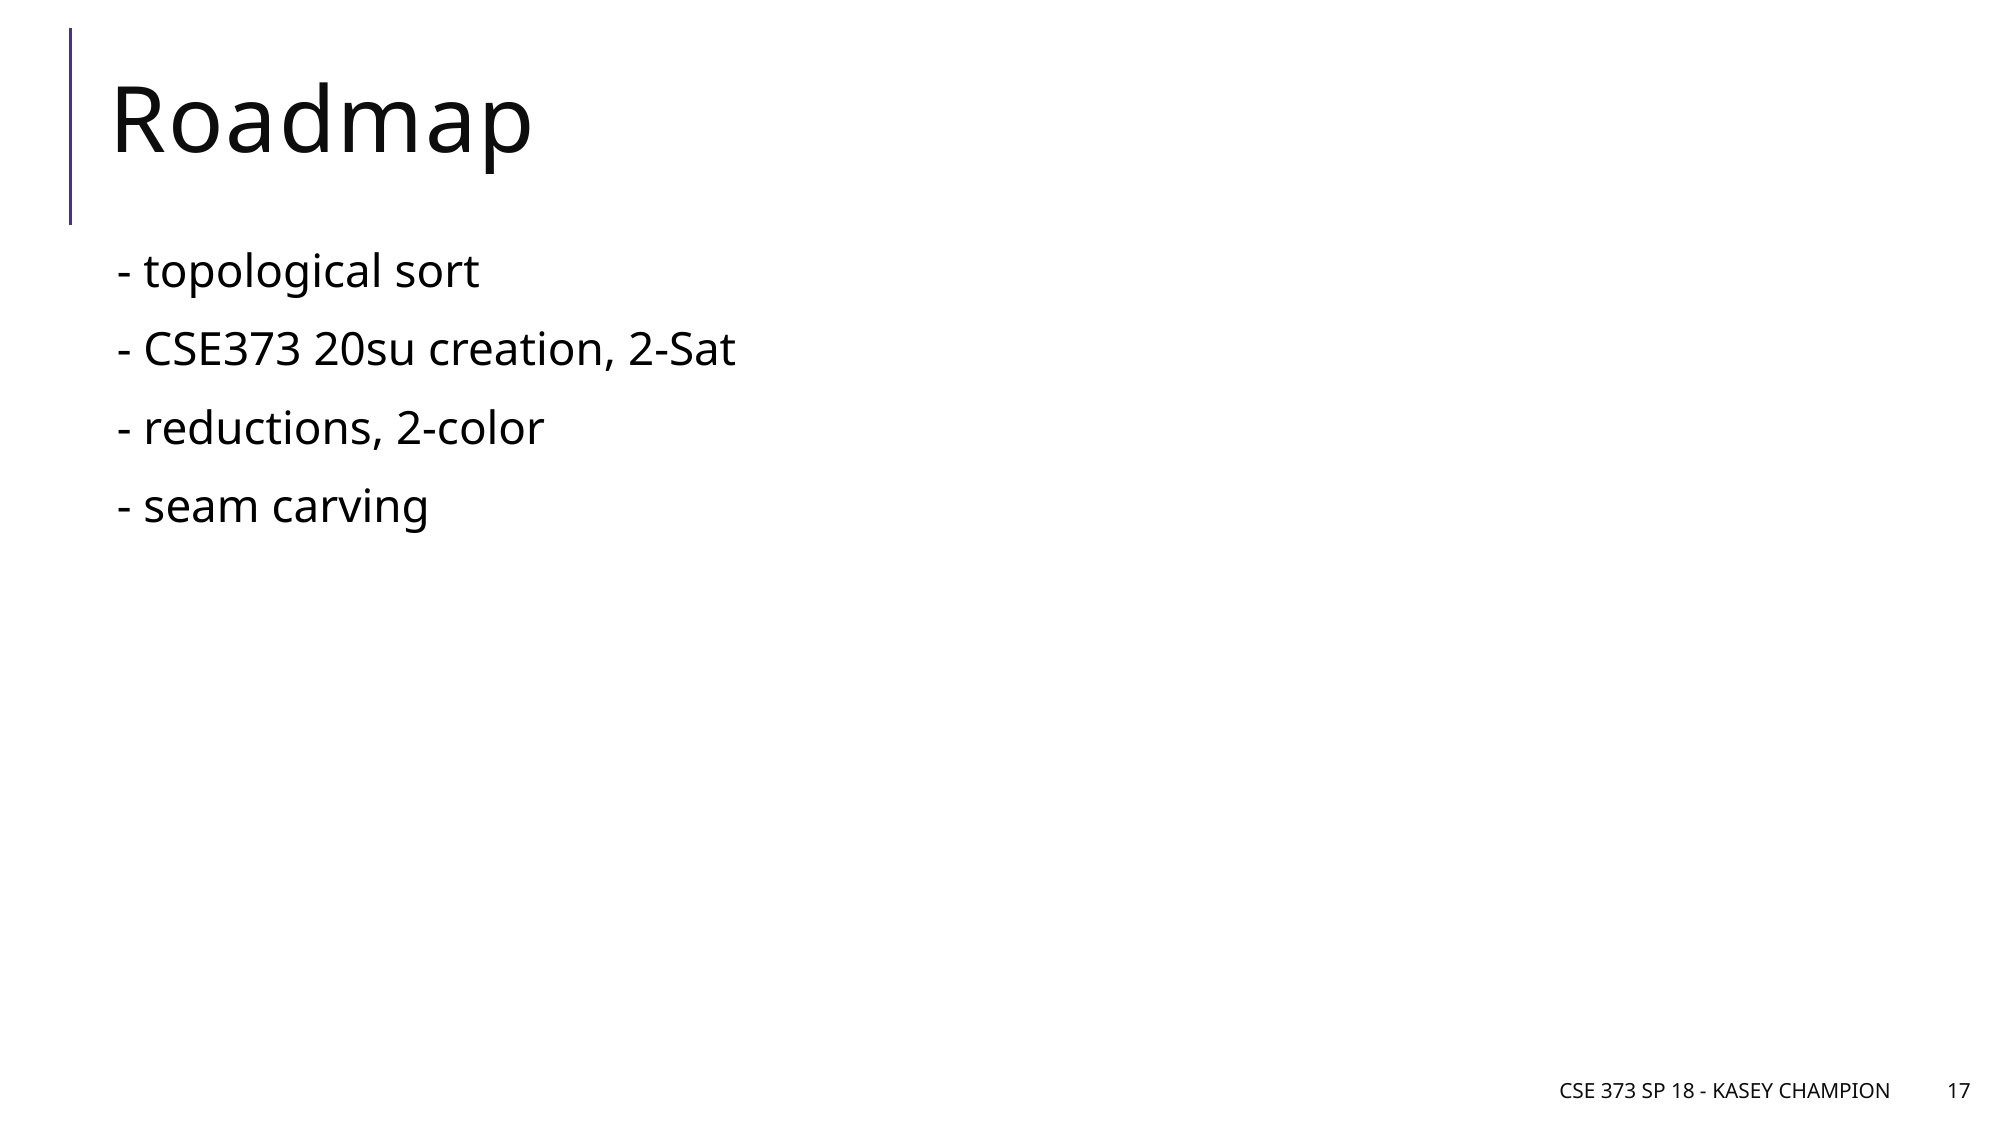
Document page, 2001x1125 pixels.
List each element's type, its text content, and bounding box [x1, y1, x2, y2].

list - topological sort - CSE373 20su creation, 2-Sat - reductions, 2-color - seam carving [94, 240, 1930, 1035]
footer CSE 373 SP 18 - Kasey Champion [937, 1069, 1906, 1115]
title Roadmap [94, 43, 1930, 210]
slide_number 17 [1916, 1069, 1986, 1115]
